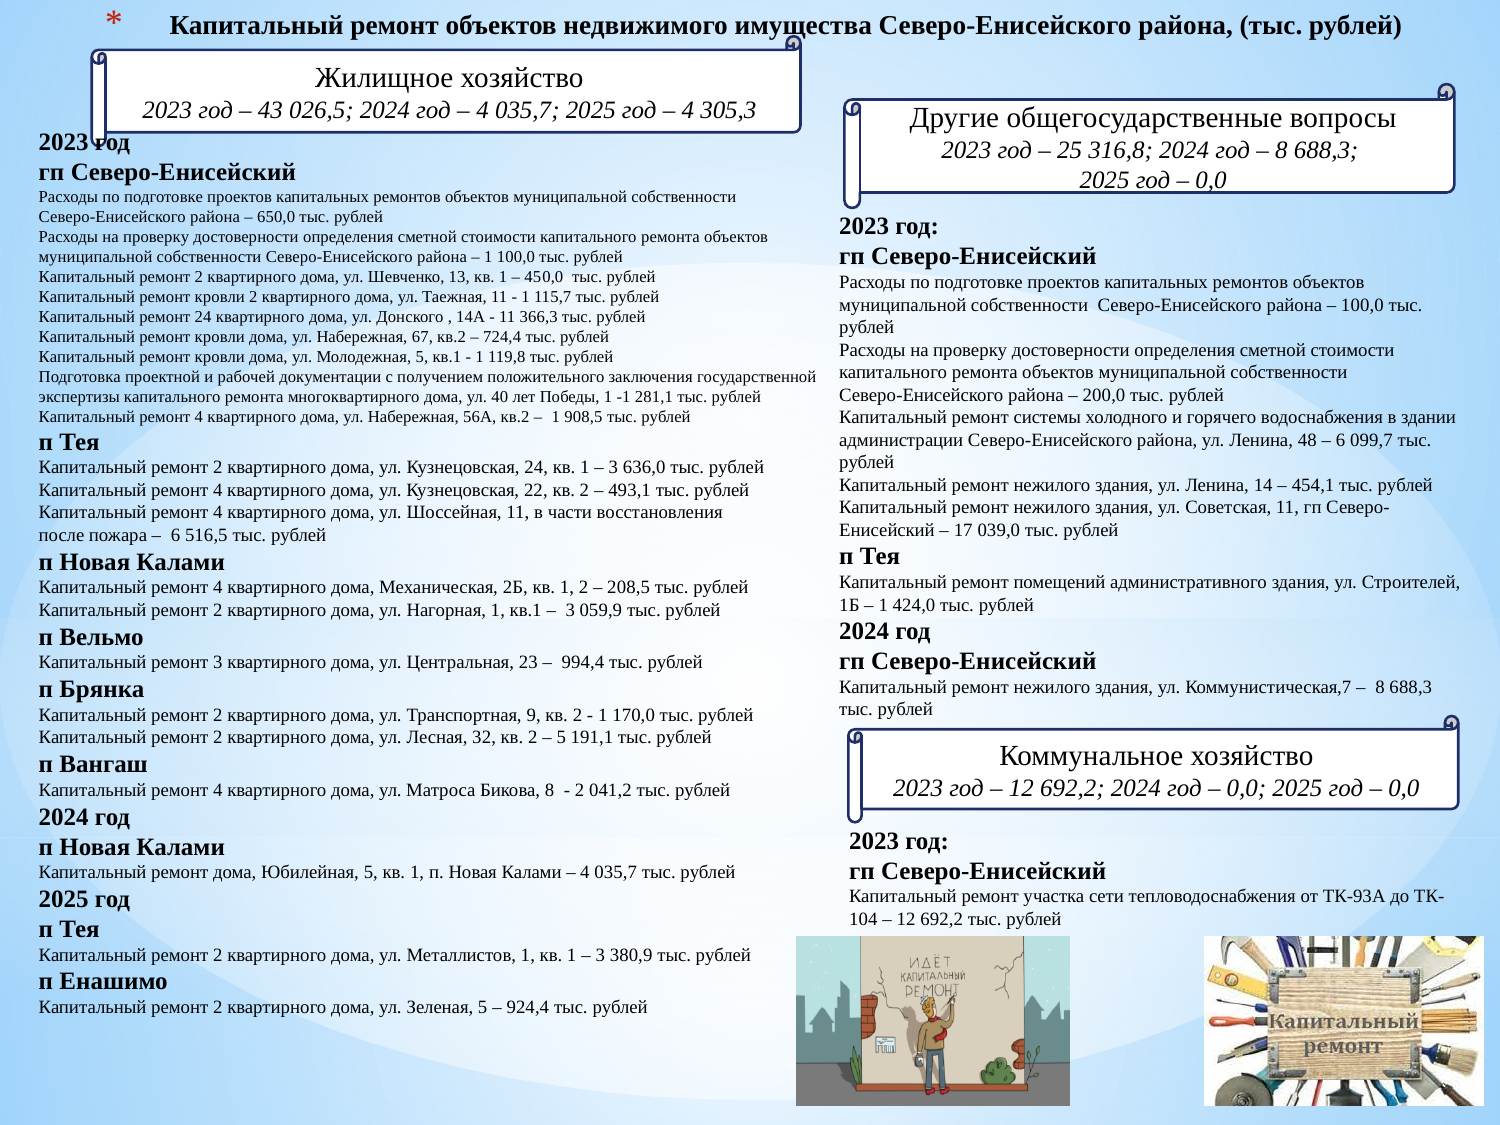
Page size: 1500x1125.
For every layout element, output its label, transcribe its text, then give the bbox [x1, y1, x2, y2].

picture [1204, 936, 1484, 1107]
text_box 2023 год гп Северо-Енисейский Расходы по подготовке проектов капитальных ремонтов объектов муниципальной собственности Северо-Енисейского района – 650,0 тыс. рублей Расходы на проверку достоверности определения сметной стоимости капитального ремонта объектов муниципальной собственности Северо-Енисейского района – 1 100,0 тыс. рублей Капитальный ремонт 2 квартирного дома, ул. Шевченко, 13, кв. 1 – 450,0 тыс. рублей Капитальный ремонт кровли 2 квартирного дома, ул. Таежная, 11 - 1 115,7 тыс. рублей Капитальный ремонт 24 квартирного дома, ул. Донского , 14А - 11 366,3 тыс. рублей Капитальный ремонт кровли дома, ул. Набережная, 67, кв.2 – 724,4 тыс. рублей Капитальный ремонт кровли дома, ул. Молодежная, 5, кв.1 - 1 119,8 тыс. рублей Подготовка проектной и рабочей документации с получением положительного заключения государственной экспертизы капитального ремонта многоквартирного дома, ул. 40 лет Победы, 1 -1 281,1 тыс. рублей Капитальный ремонт 4 квартирного дома, ул. Набережная, 56А, кв.2 – 1 908,5 тыс. рублей п Тея Капитальный ремонт 2 квартирного дома, ул. Кузнецовская, 24, кв. 1 – 3 636,0 тыс. рублей Капитальный ремонт 4 квартирного дома, ул. Кузнецовская, 22, кв. 2 – 493,1 тыс. рублей Капитальный ремонт 4 квартирного дома, ул. Шоссейная, 11, в части восстановления после пожара – 6 516,5 тыс. рублей п Новая Калами Капитальный ремонт 4 квартирного дома, Механическая, 2Б, кв. 1, 2 – 208,5 тыс. рублей Капитальный ремонт 2 квартирного дома, ул. Нагорная, 1, кв.1 – 3 059,9 тыс. рублей п Вельмо Капитальный ремонт 3 квартирного дома, ул. Центральная, 23 – 994,4 тыс. рублей п Брянка Капитальный ремонт 2 квартирного дома, ул. Транспортная, 9, кв. 2 - 1 170,0 тыс. рублей Капитальный ремонт 2 квартирного дома, ул. Лесная, 32, кв. 2 – 5 191,1 тыс. рублей п Вангаш Капитальный ремонт 4 квартирного дома, ул. Матроса Бикова, 8 - 2 041,2 тыс. рублей 2024 год п Новая Калами Капитальный ремонт дома, Юбилейная, 5, кв. 1, п. Новая Калами – 4 035,7 тыс. рублей 2025 год п Тея Капитальный ремонт 2 квартирного дома, ул. Металлистов, 1, кв. 1 – 3 380,9 тыс. рублей п Енашимо Капитальный ремонт 2 квартирного дома, ул. Зеленая, 5 – 924,4 тыс. рублей [24, 118, 868, 1025]
text_box 2023 год: гп Северо-Енисейский Расходы по подготовке проектов капитальных ремонтов объектов муниципальной собственности Северо-Енисейского района – 100,0 тыс. рублей Расходы на проверку достоверности определения сметной стоимости капитального ремонта объектов муниципальной собственности Северо-Енисейского района – 200,0 тыс. рублей Капитальный ремонт системы холодного и горячего водоснабжения в здании администрации Северо-Енисейского района, ул. Ленина, 48 – 6 099,7 тыс. рублей Капитальный ремонт нежилого здания, ул. Ленина, 14 – 454,1 тыс. рублей Капитальный ремонт нежилого здания, ул. Советская, 11, гп Северо-Енисейский – 17 039,0 тыс. рублей п Тея Капитальный ремонт помещений административного здания, ул. Строителей, 1Б – 1 424,0 тыс. рублей 2024 год гп Северо-Енисейский Капитальный ремонт нежилого здания, ул. Коммунистическая,7 – 8 688,3 тыс. рублей [868, 202, 1483, 780]
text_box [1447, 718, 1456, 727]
text_box 2023 год: гп Северо-Енисейский Капитальный ремонт участка сети тепловодоснабжения от ТК-93А до ТК-104 – 12 692,2 тыс. рублей [834, 786, 1465, 959]
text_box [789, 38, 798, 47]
text_box Жилищное хозяйство 2023 год – 43 026,5; 2024 год – 4 035,7; 2025 год – 4 305,3 [90, 34, 802, 118]
picture [796, 936, 1071, 1107]
text_box Коммунальное хозяйство 2023 год – 12 692,2; 2024 год – 0,0; 2025 год – 0,0 [847, 714, 1460, 786]
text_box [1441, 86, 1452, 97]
title Капитальный ремонт объектов недвижимого имущества Северо-Енисейского района, (тыс. рублей) [75, 0, 1425, 79]
text_box Другие общегосударственные вопросы 2023 год – 25 316,8; 2024 год – 8 688,3; 2025 год – 0,0 [843, 82, 1456, 194]
